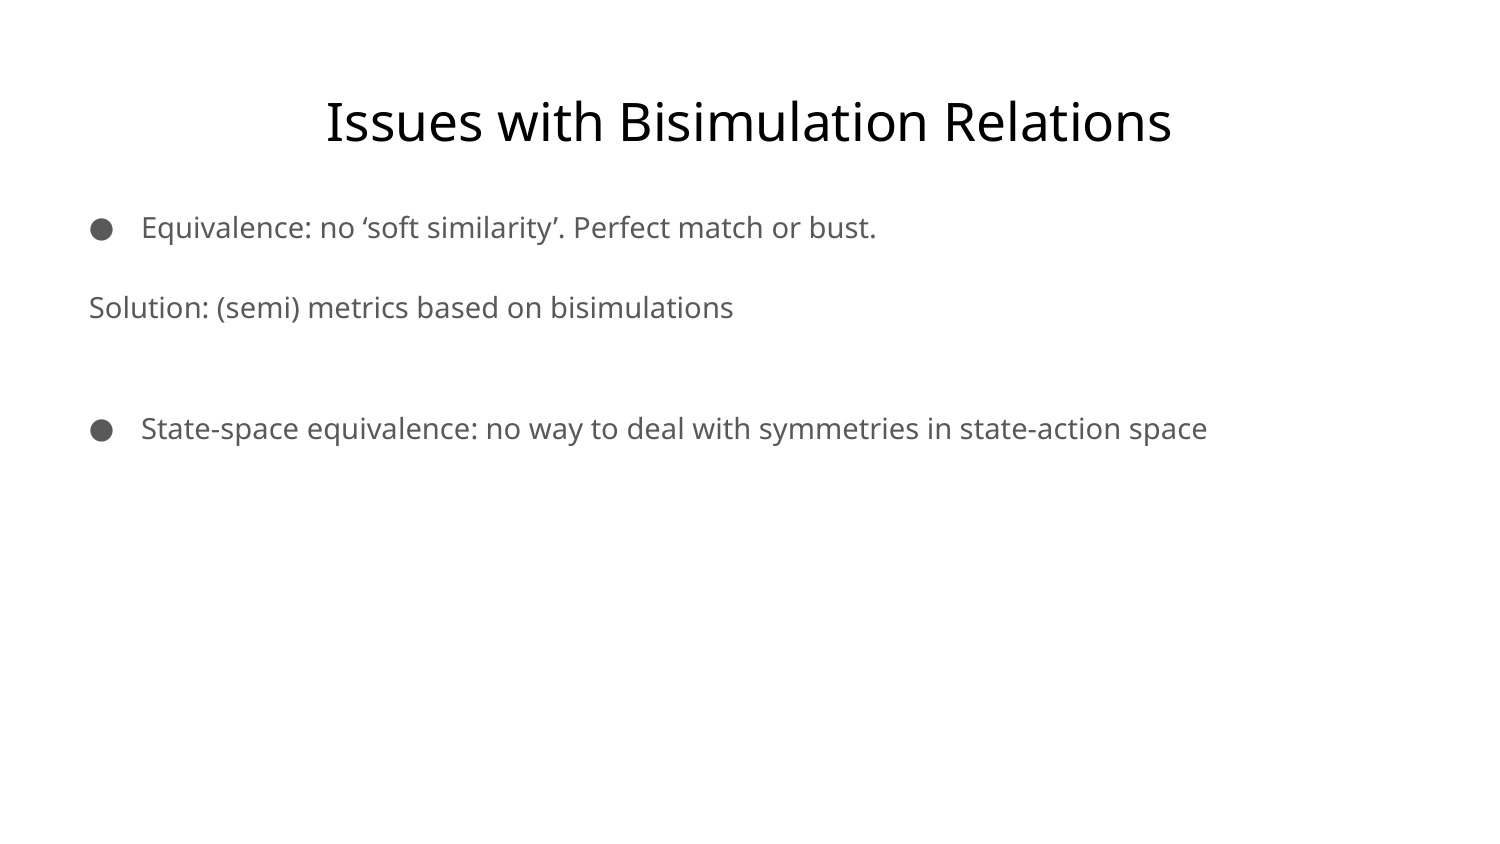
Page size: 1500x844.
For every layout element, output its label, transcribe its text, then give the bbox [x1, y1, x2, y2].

list Equivalence: no ‘soft similarity’. Perfect match or bust. Solution: (semi) metrics based on bisimulations State-space equivalence: no way to deal with symmetries in state-action space [51, 189, 1449, 750]
title Issues with Bisimulation Relations [51, 72, 1449, 167]
